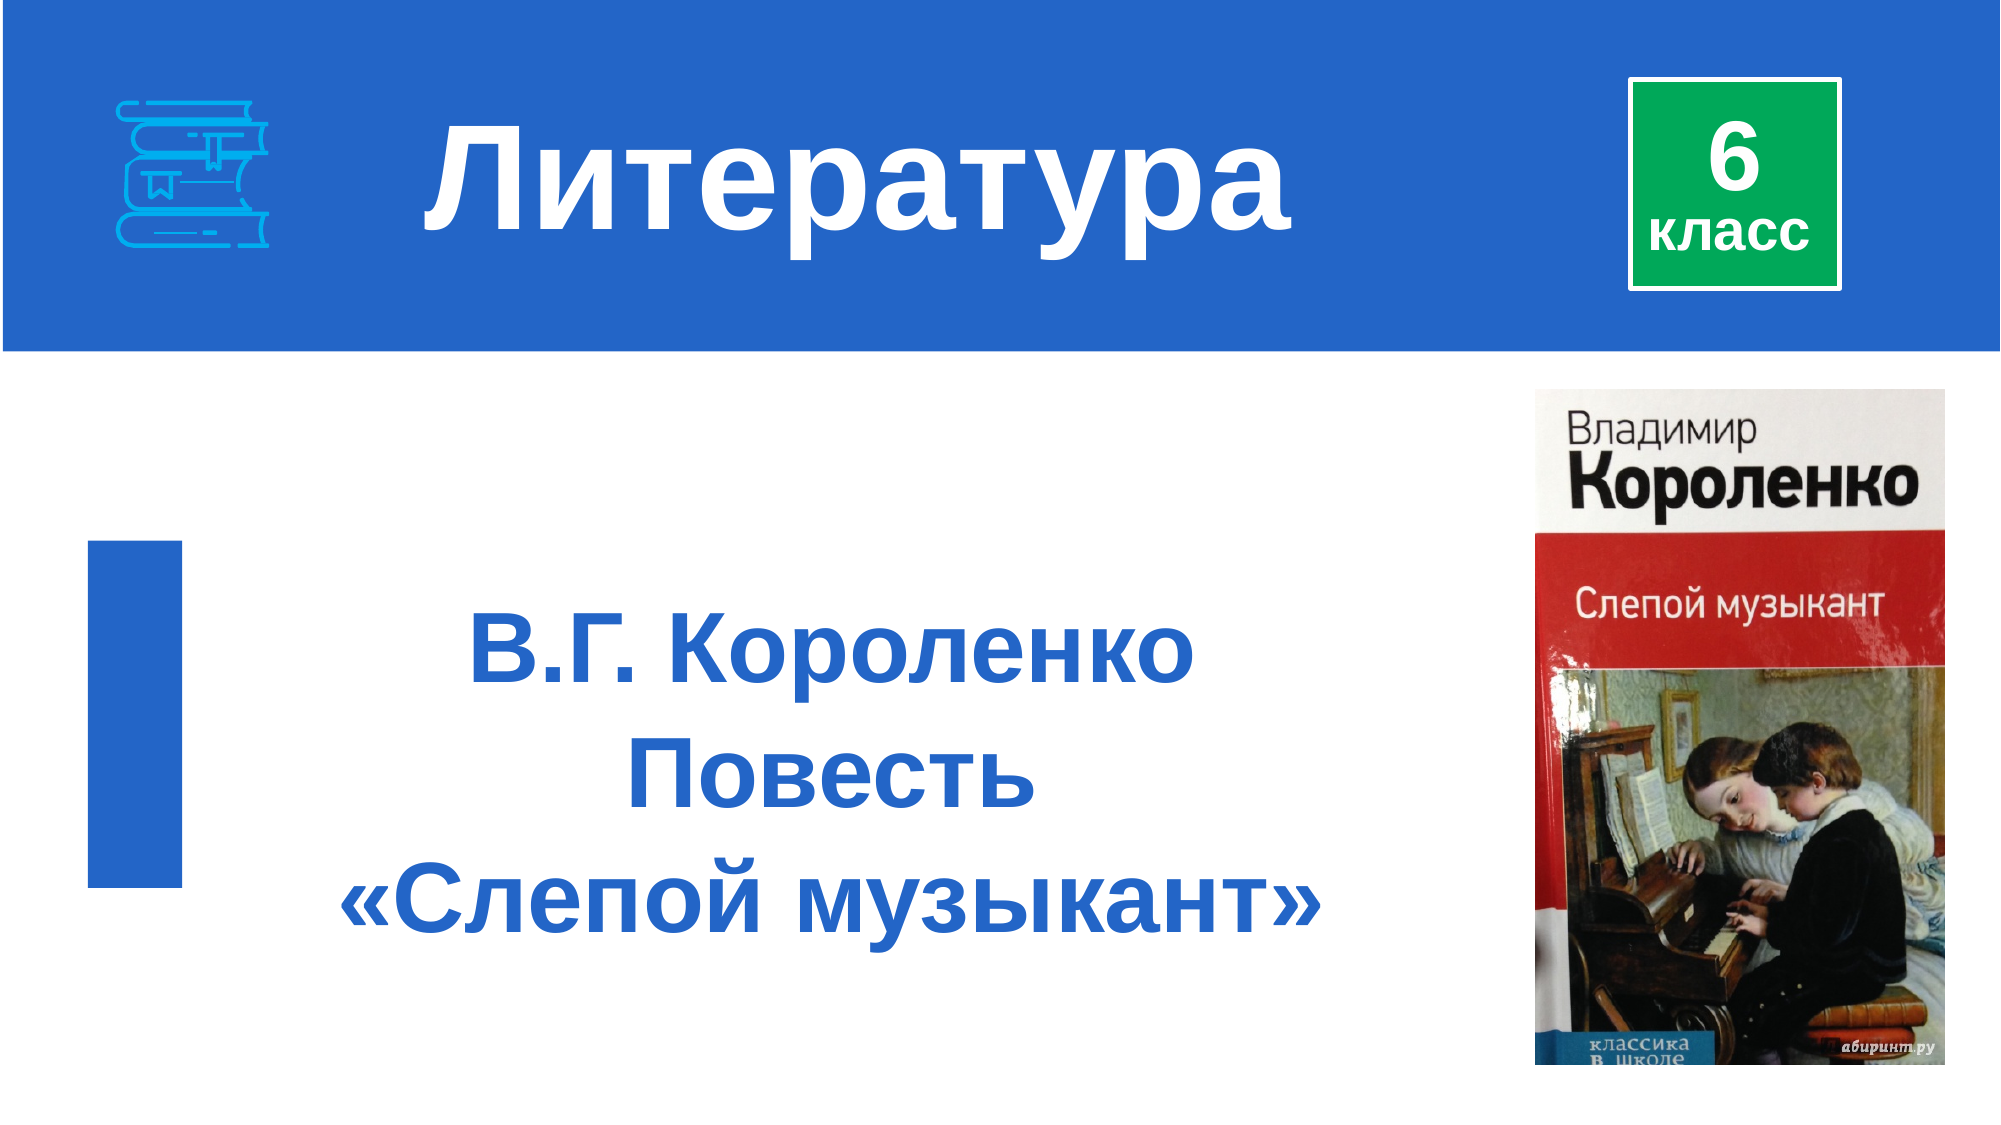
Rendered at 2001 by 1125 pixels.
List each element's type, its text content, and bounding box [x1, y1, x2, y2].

text_box 6 [1707, 86, 1768, 187]
text_box [1630, 79, 1840, 289]
text_box класс [1630, 187, 1828, 262]
text_box В.Г. Короленко Повесть «Слепой музыкант» [269, 463, 1389, 953]
text_box [2, 0, 2000, 352]
text_box Литература [337, 74, 1350, 260]
picture [1535, 389, 1945, 1065]
text_box [87, 540, 183, 888]
text_box [25, 0, 337, 287]
